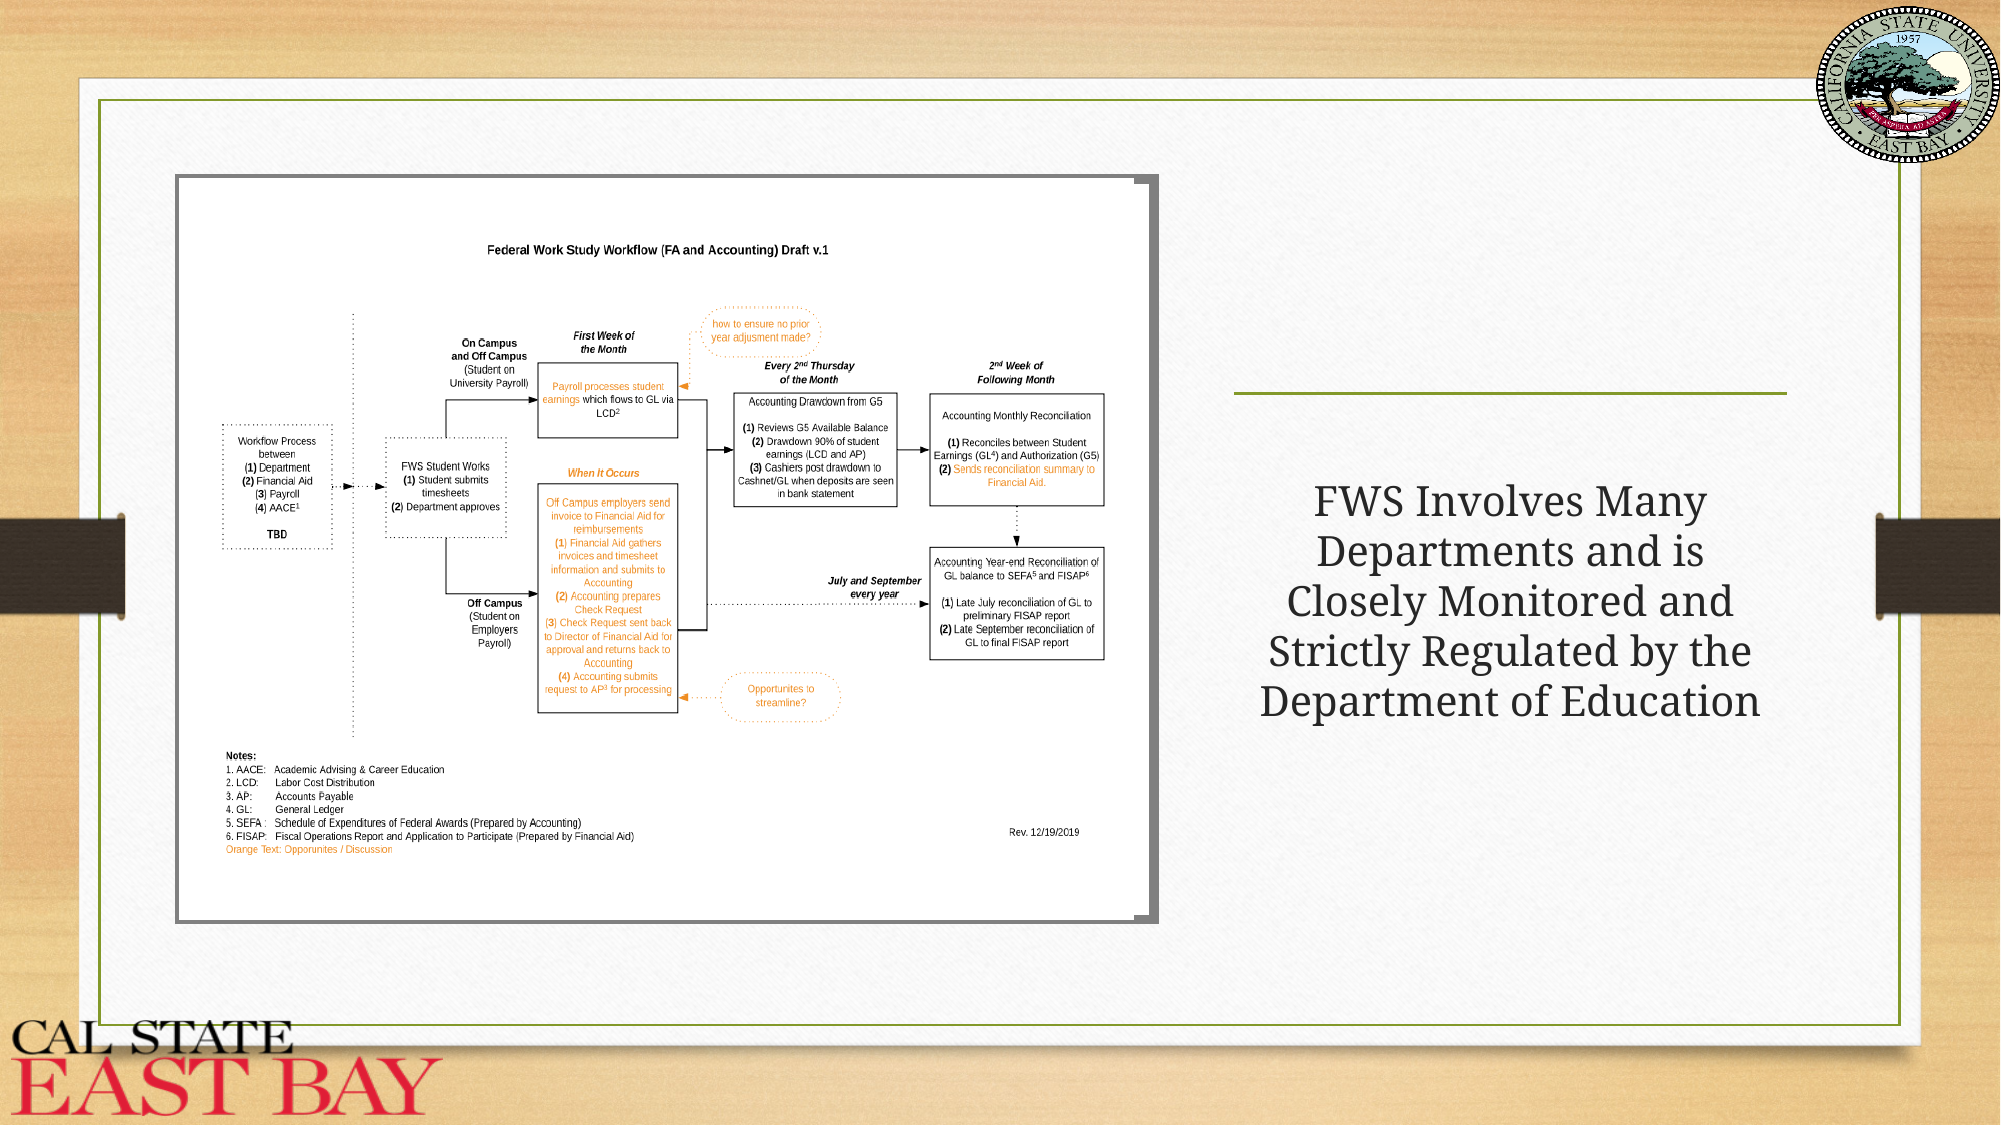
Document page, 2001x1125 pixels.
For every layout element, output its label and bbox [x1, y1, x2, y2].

picture [1816, 0, 2001, 1125]
text_box [0, 0, 2000, 1125]
picture [11, 1020, 443, 1116]
picture [178, 178, 1135, 920]
